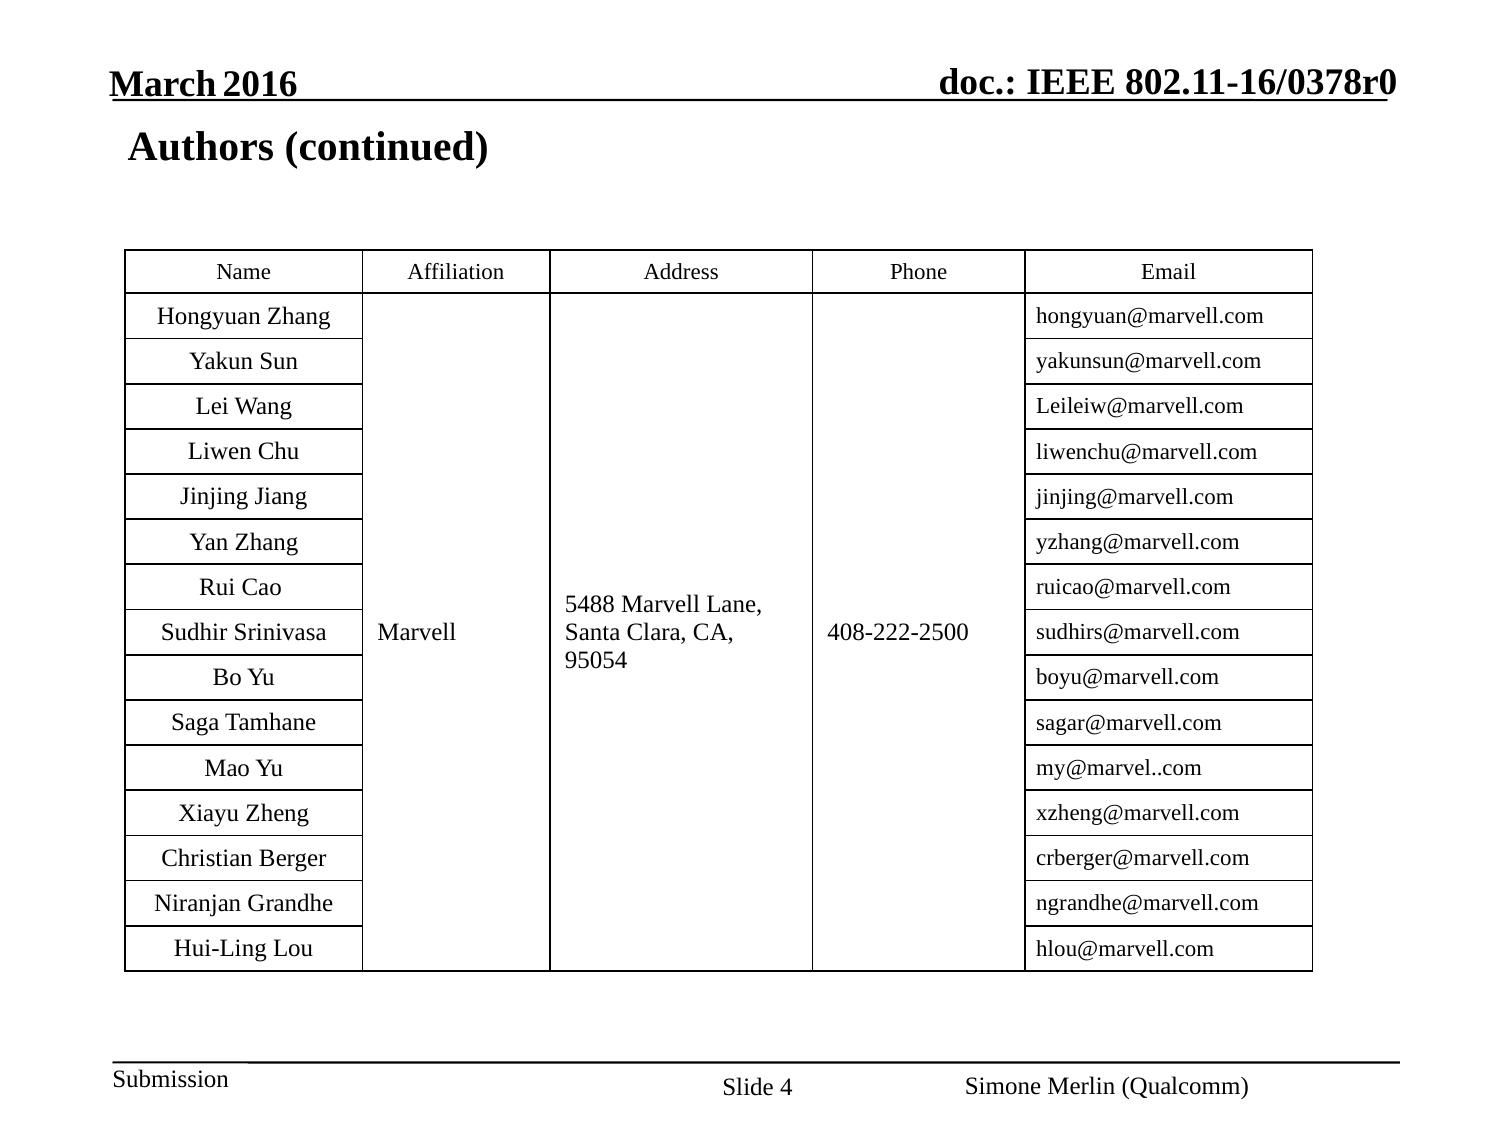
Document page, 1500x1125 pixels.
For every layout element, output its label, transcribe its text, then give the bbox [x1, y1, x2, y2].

table_cell liwenchu@marvell.com [1026, 430, 1312, 473]
table_header Affiliation [363, 251, 549, 292]
table_cell Niranjan Grandhe [126, 881, 362, 925]
table_header Email [1026, 251, 1312, 292]
table_cell Liwen Chu [126, 430, 362, 473]
table_cell yakunsun@marvell.com [1026, 339, 1312, 383]
table_cell sagar@marvell.com [1026, 701, 1312, 744]
table_header Address [551, 251, 812, 292]
table_cell Yakun Sun [126, 339, 362, 383]
table_cell Jinjing Jiang [126, 475, 362, 518]
footer Simone Merlin (Qualcomm) [950, 1062, 1402, 1093]
table_cell ngrandhe@marvell.com [1026, 881, 1312, 925]
table_cell jinjing@marvell.com [1026, 475, 1312, 518]
table_cell hlou@marvell.com [1026, 927, 1312, 970]
table_cell Lei Wang [126, 385, 362, 428]
table_cell Rui Cao [126, 565, 362, 609]
table_cell Hongyuan Zhang [126, 294, 362, 338]
table_cell Leileiw@marvell.com [1026, 385, 1312, 428]
slide_number Slide 4 [713, 1069, 802, 1101]
table_cell boyu@marvell.com [1026, 656, 1312, 699]
table_cell Marvell [363, 294, 549, 970]
table_cell Sudhir Srinivasa [126, 610, 362, 654]
table_cell crberger@marvell.com [1026, 836, 1312, 880]
table_cell yzhang@marvell.com [1026, 520, 1312, 563]
table_cell Xiayu Zheng [126, 791, 362, 835]
table_cell sudhirs@marvell.com [1026, 610, 1312, 654]
table_cell 408-222-2500 [813, 294, 1024, 970]
table_header Name [126, 251, 362, 292]
table_cell Bo Yu [126, 656, 362, 699]
table_cell xzheng@marvell.com [1026, 791, 1312, 835]
table_cell ruicao@marvell.com [1026, 565, 1312, 609]
table_header Phone [813, 251, 1024, 292]
title Authors (continued) [112, 124, 1388, 163]
table_cell Yan Zhang [126, 520, 362, 563]
table_cell Hui-Ling Lou [126, 927, 362, 970]
table_cell Saga Tamhane [126, 701, 362, 744]
table_cell Mao Yu [126, 746, 362, 789]
table_cell 5488 Marvell Lane, Santa Clara, CA, 95054 [551, 294, 812, 970]
table_cell hongyuan@marvell.com [1026, 294, 1312, 338]
table_cell Christian Berger [126, 836, 362, 880]
table_cell my@marvel..com [1026, 746, 1312, 789]
